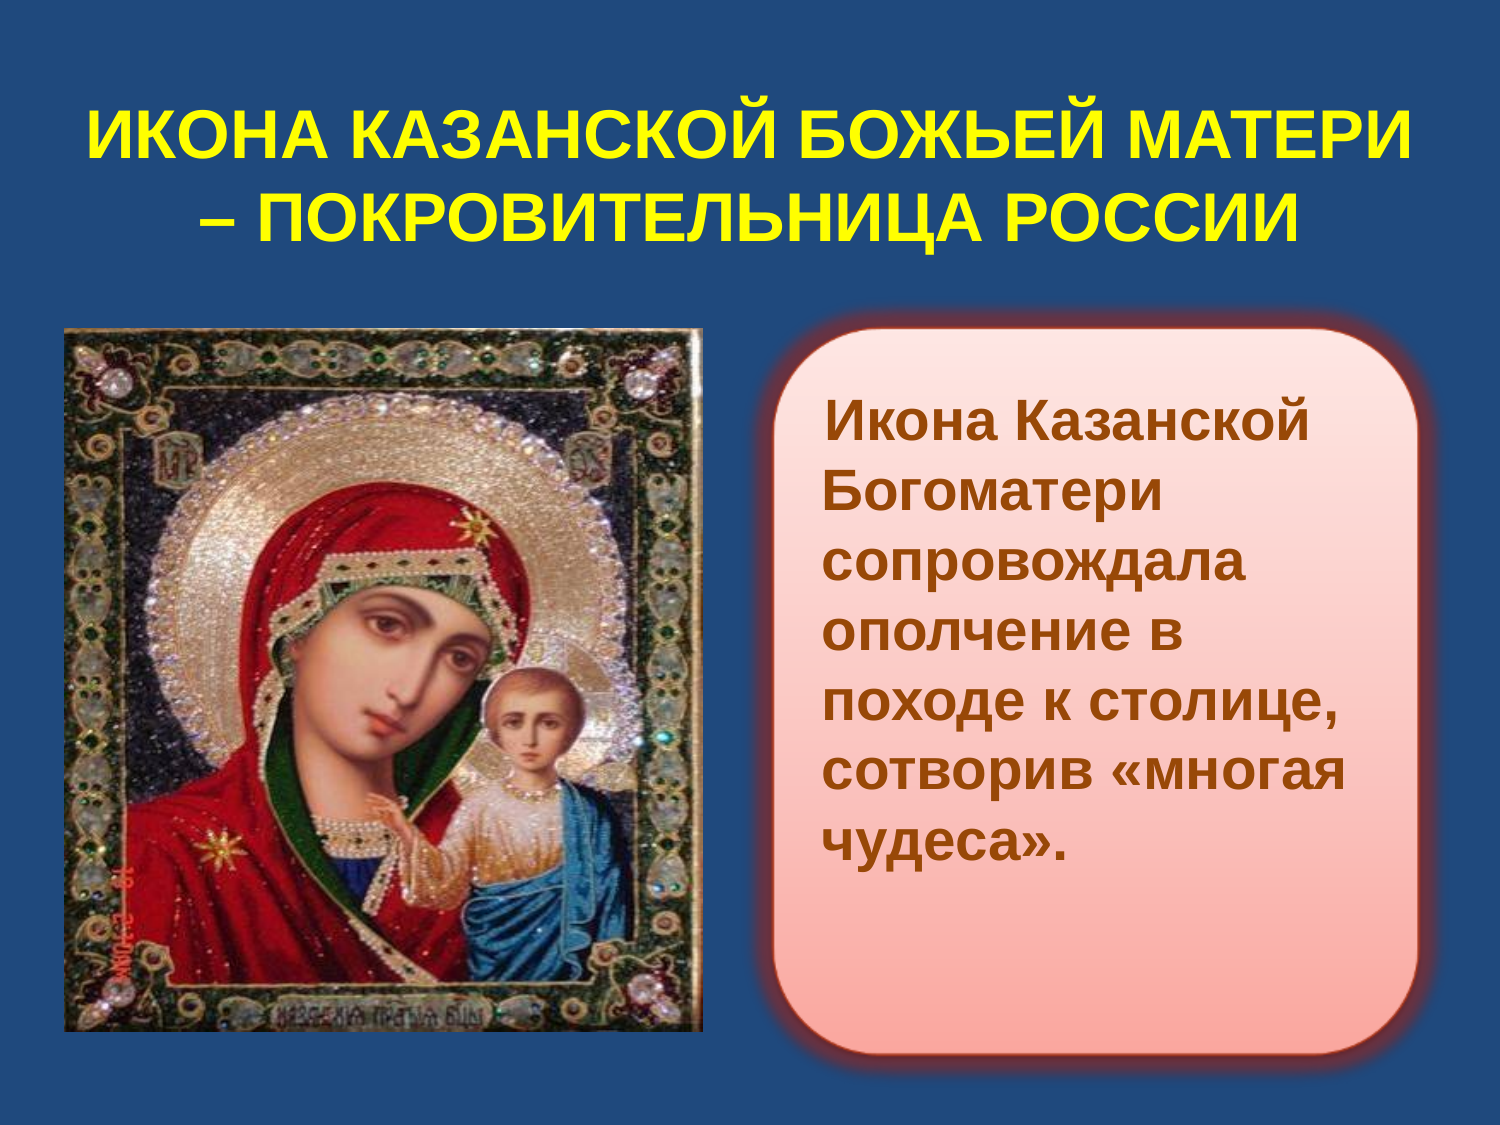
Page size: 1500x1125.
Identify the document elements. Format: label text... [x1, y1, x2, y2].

picture [64, 327, 704, 1032]
title Икона Казанской Божьей Матери – покровительница России [75, 66, 1425, 256]
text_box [725, 283, 1466, 1106]
